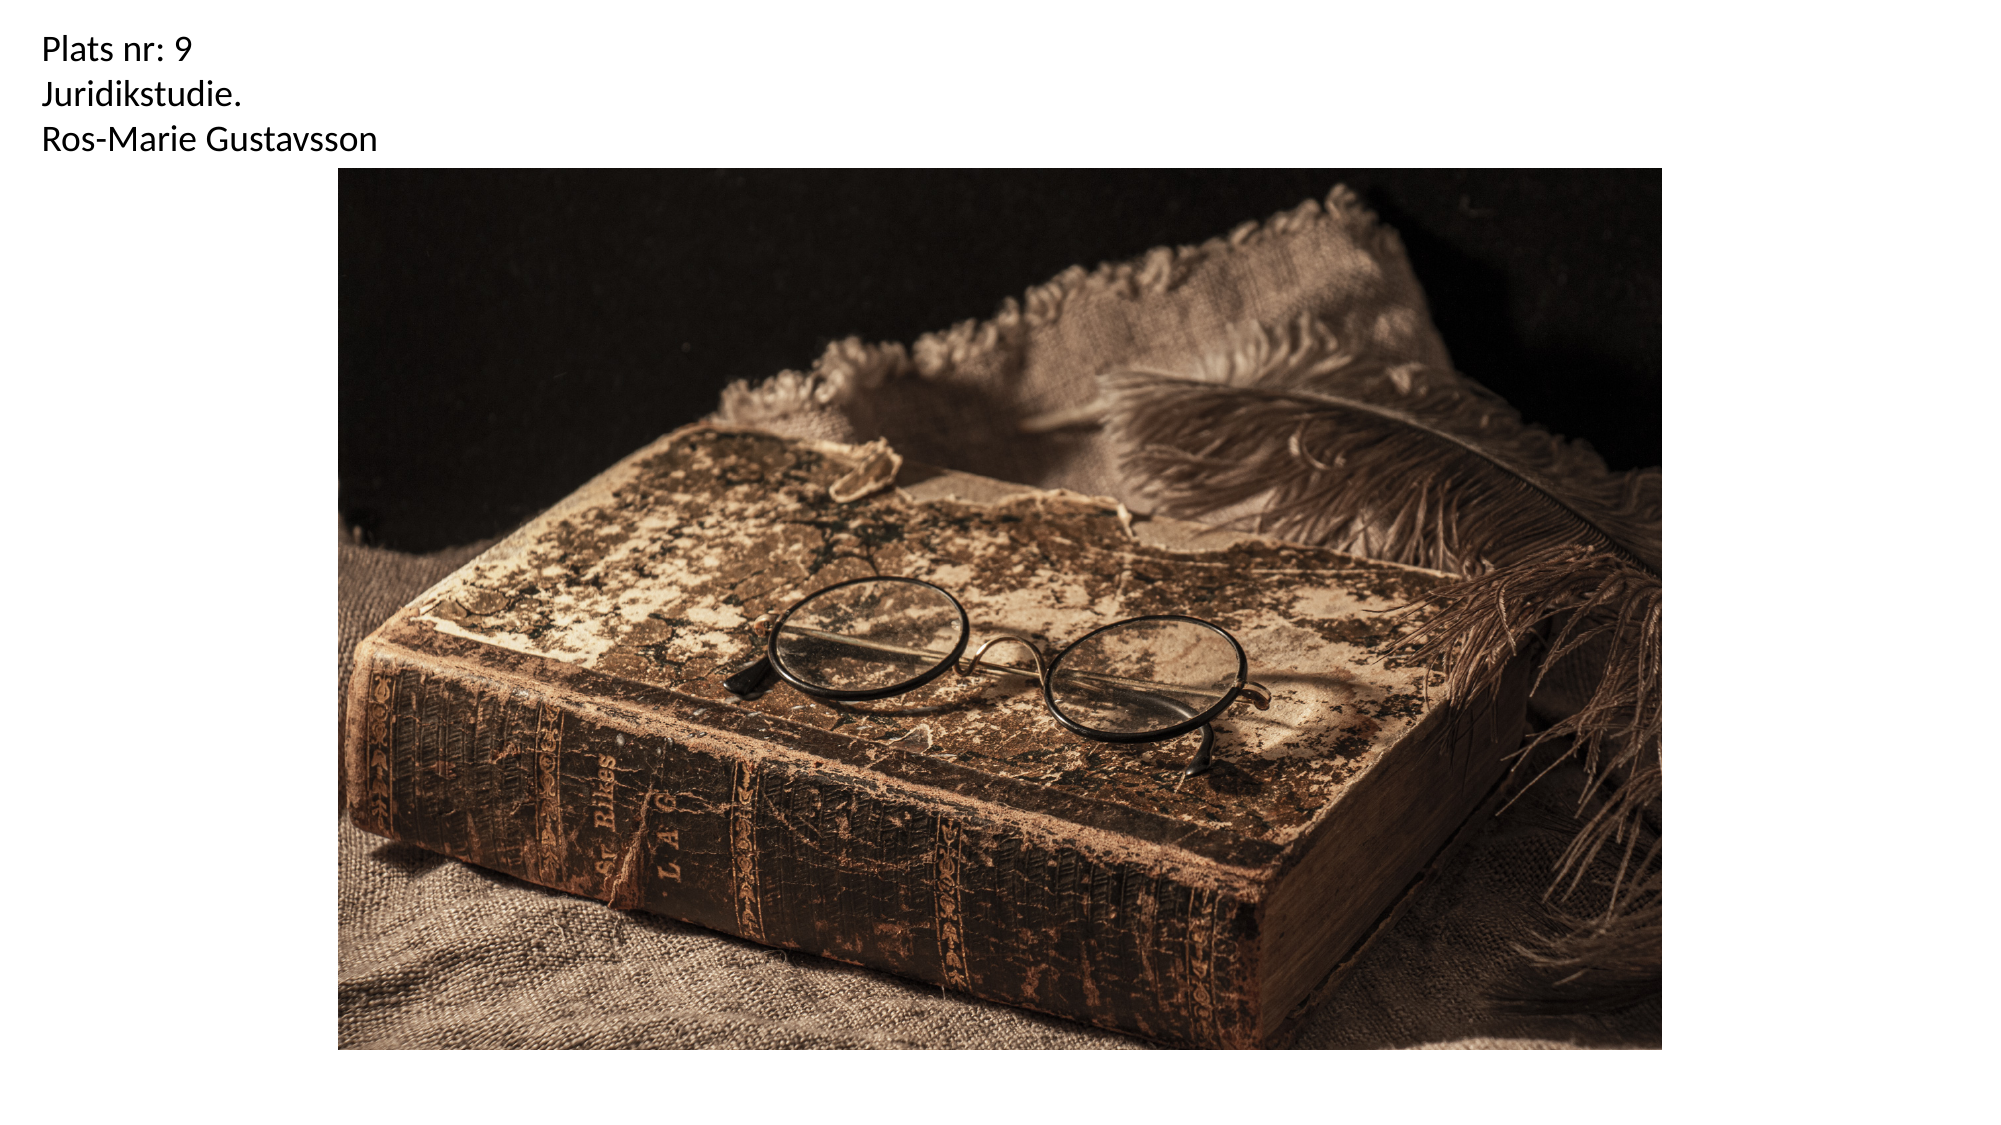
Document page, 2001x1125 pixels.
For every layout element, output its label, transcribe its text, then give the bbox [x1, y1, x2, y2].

picture [338, 168, 1662, 1050]
text_box Plats nr: 9 Juridikstudie. Ros-Marie Gustavsson [26, 16, 555, 167]
